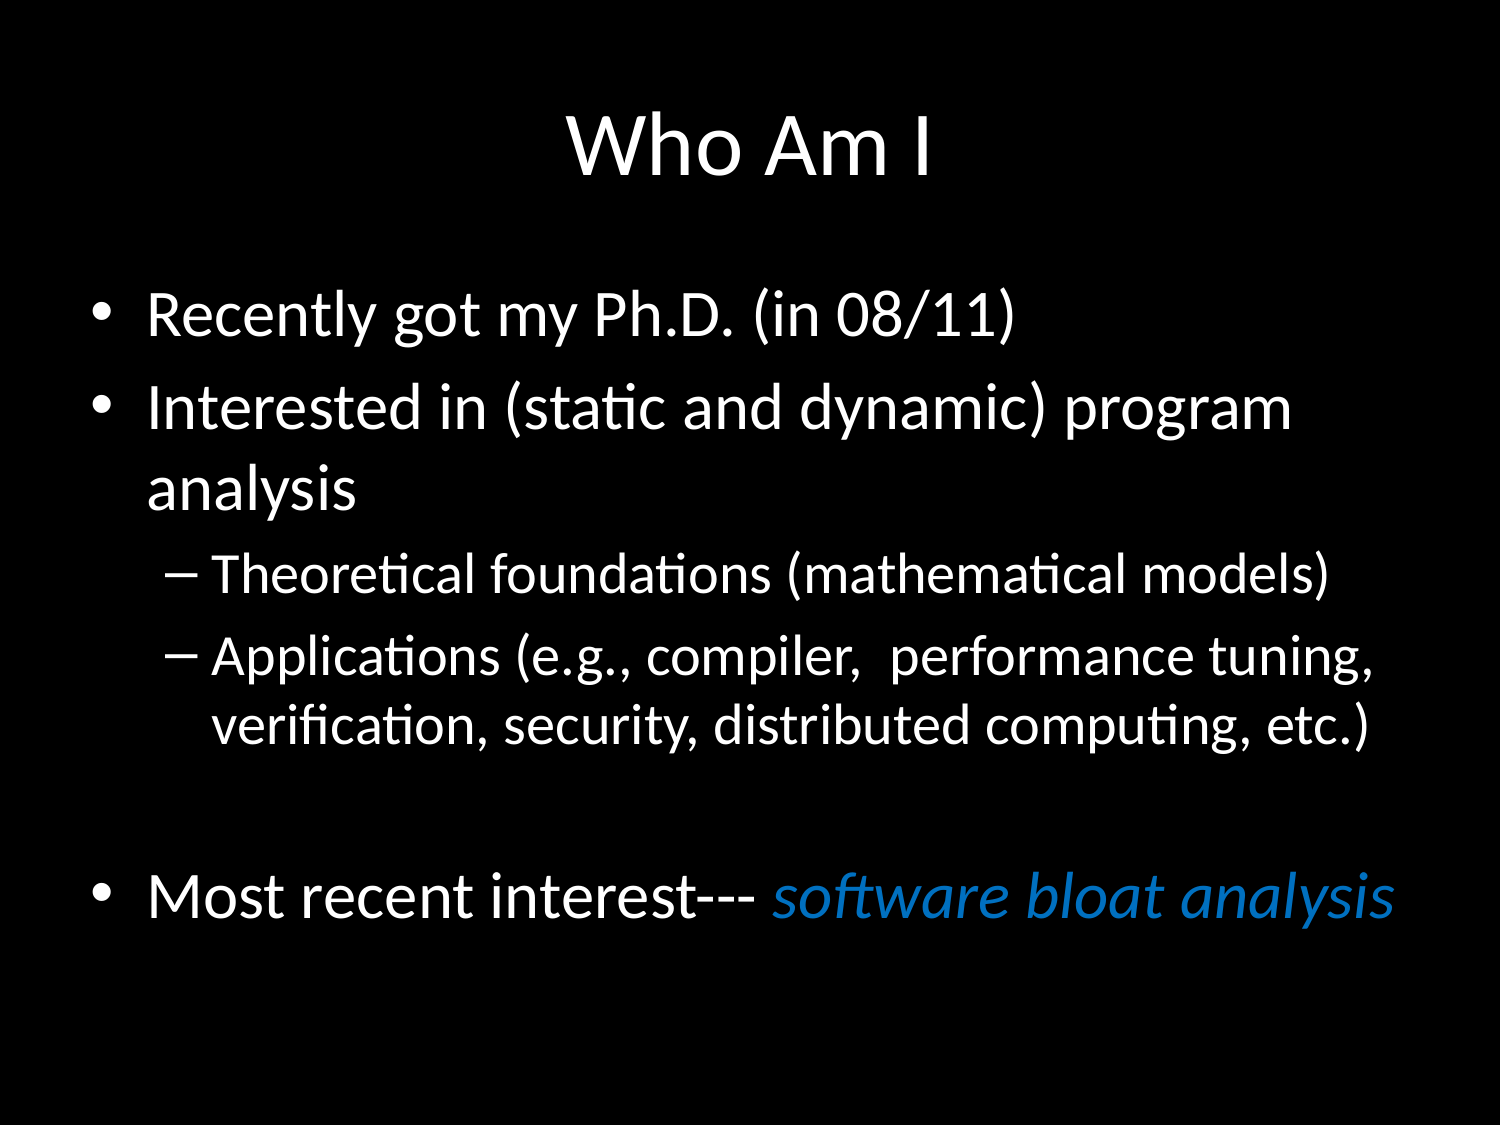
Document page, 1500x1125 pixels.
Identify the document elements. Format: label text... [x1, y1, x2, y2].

list Recently got my Ph.D. (in 08/11) Interested in (static and dynamic) program analysis Theoretical foundations (mathematical models) Applications (e.g., compiler, performance tuning, verification, security, distributed computing, etc.) Most recent interest--- software bloat analysis [75, 262, 1425, 1005]
title Who Am I [75, 45, 1425, 233]
